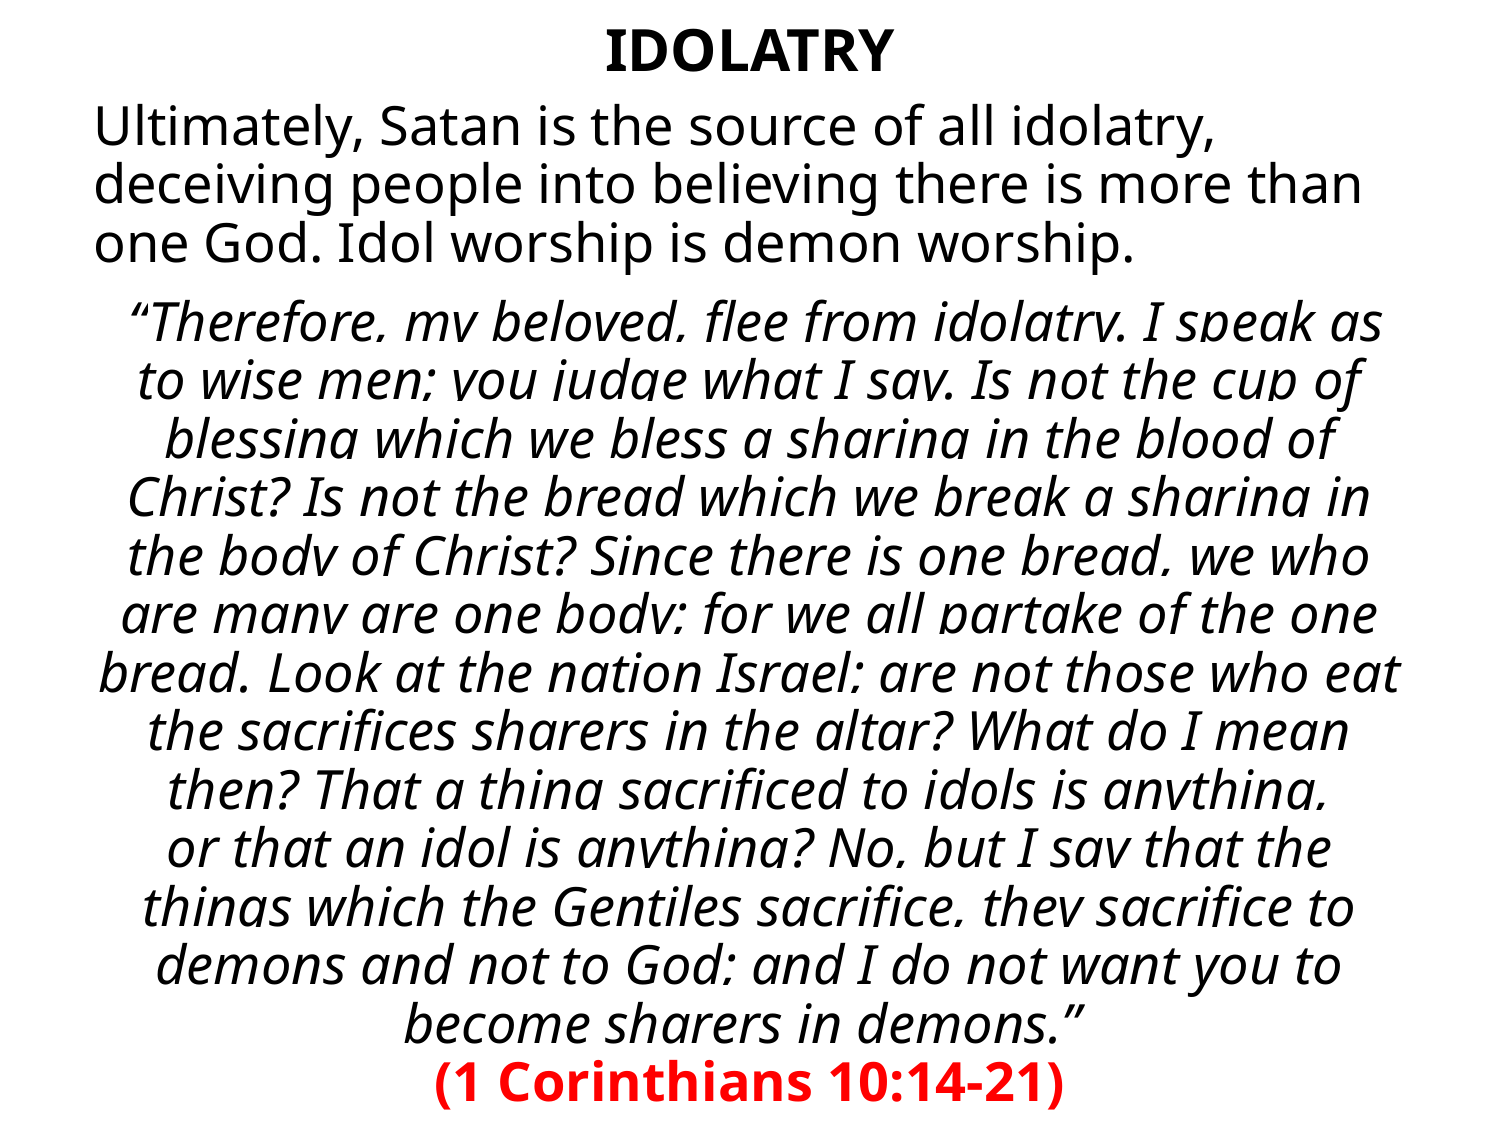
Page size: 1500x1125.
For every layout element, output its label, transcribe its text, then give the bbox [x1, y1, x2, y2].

subtitle Ultimately, Satan is the source of all idolatry, deceiving people into believing there is more than one God. Idol worship is demon worship. “Therefore, my beloved, flee from idolatry. I speak as to wise men; you judge what I say. Is not the cup of blessing which we bless a sharing in the blood of Christ? Is not the bread which we break a sharing in the body of Christ? Since there is one bread, we who are many are one body; for we all partake of the one bread. Look at the nation Israel; are not those who eat the sacrifices sharers in the altar? What do I mean then? That a thing sacrificed to idols is anything, or that an idol is anything? No, but I say that the things which the Gentiles sacrifice, they sacrifice to demons and not to God; and I do not want you to become sharers in demons.” (1 Corinthians 10:14-21) [78, 91, 1422, 1114]
title IDOLATRY [187, 10, 1313, 91]
